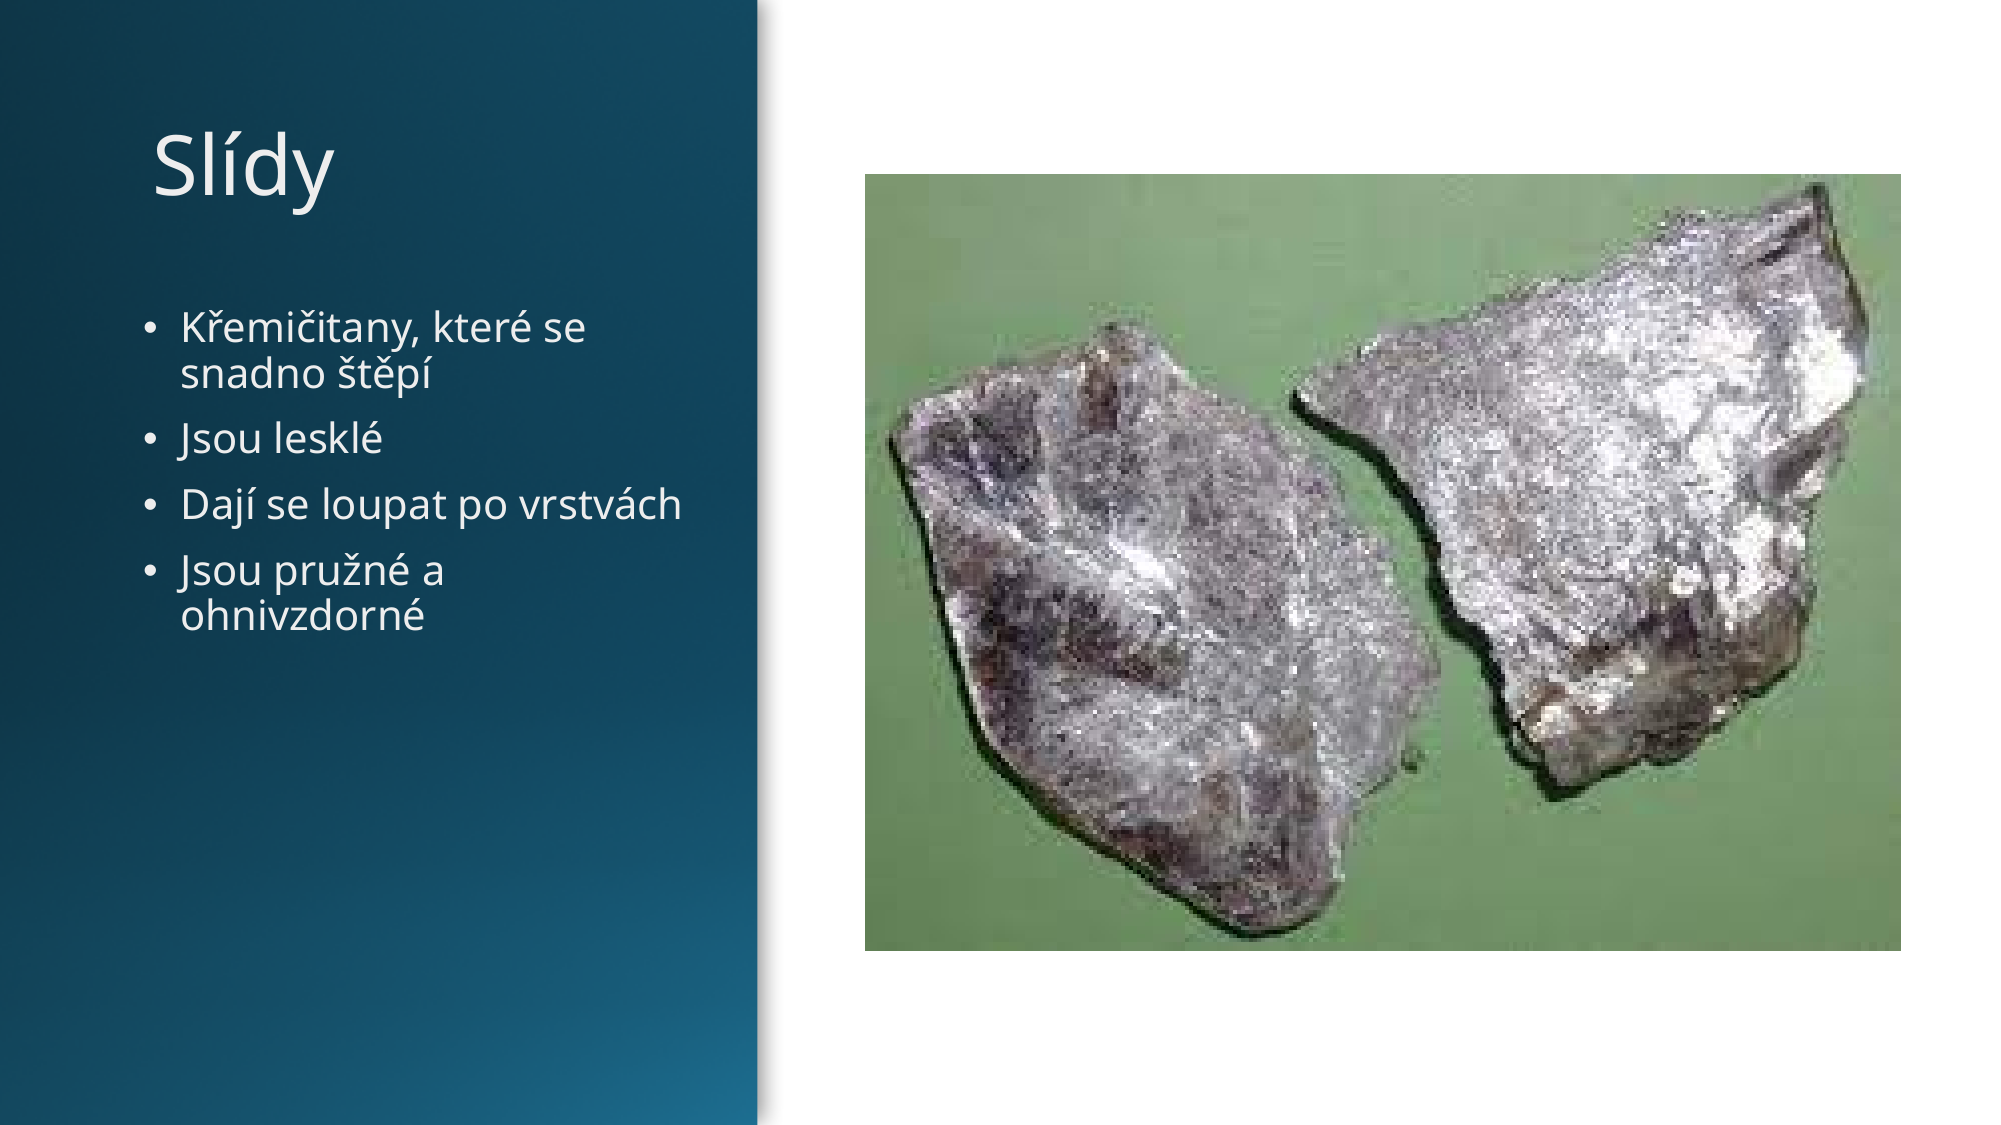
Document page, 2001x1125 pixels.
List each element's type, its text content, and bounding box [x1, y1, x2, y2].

list Křemičitany, které se snadno štěpí Jsou lesklé Dají se loupat po vrstvách Jsou pružné a ohnivzdorné [109, 299, 702, 1014]
text_box [0, 0, 758, 1125]
title Slídy [137, 59, 701, 278]
text_box [778, 0, 2000, 1125]
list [865, 174, 1901, 951]
